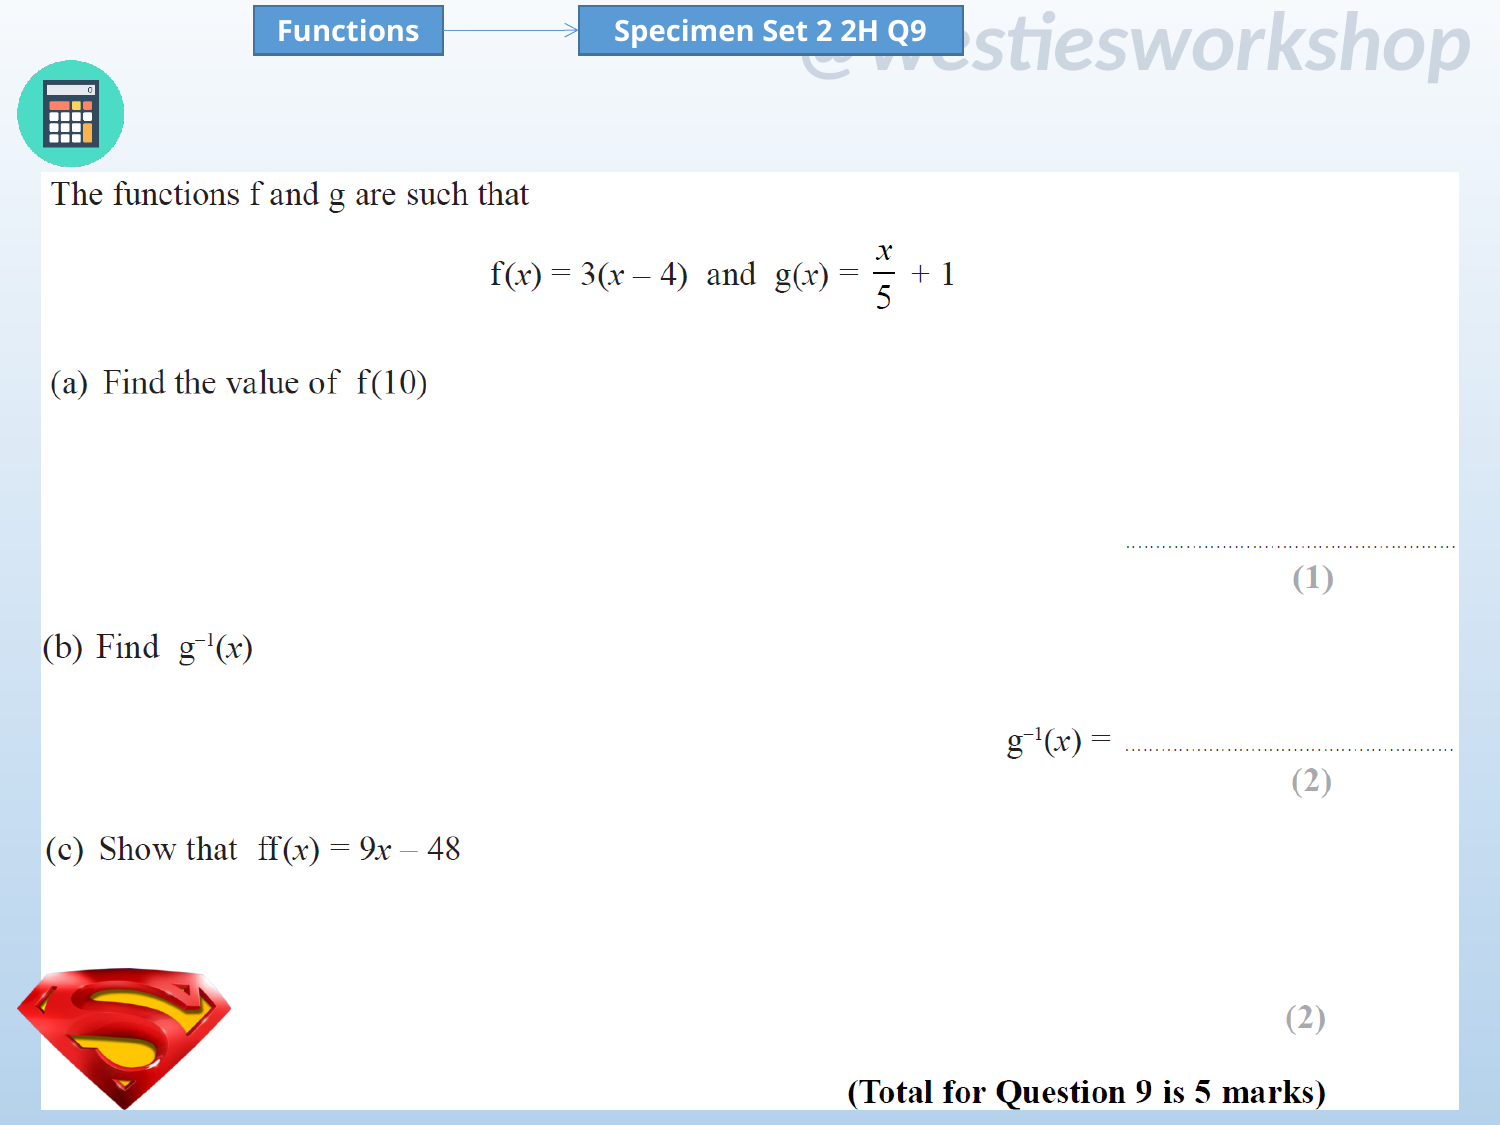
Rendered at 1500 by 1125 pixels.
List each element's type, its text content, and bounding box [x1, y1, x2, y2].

text_box Specimen Set 2 2H Q9 [578, 5, 964, 56]
text_box Functions [253, 5, 444, 56]
picture [17, 172, 1459, 1110]
picture [17, 60, 124, 167]
